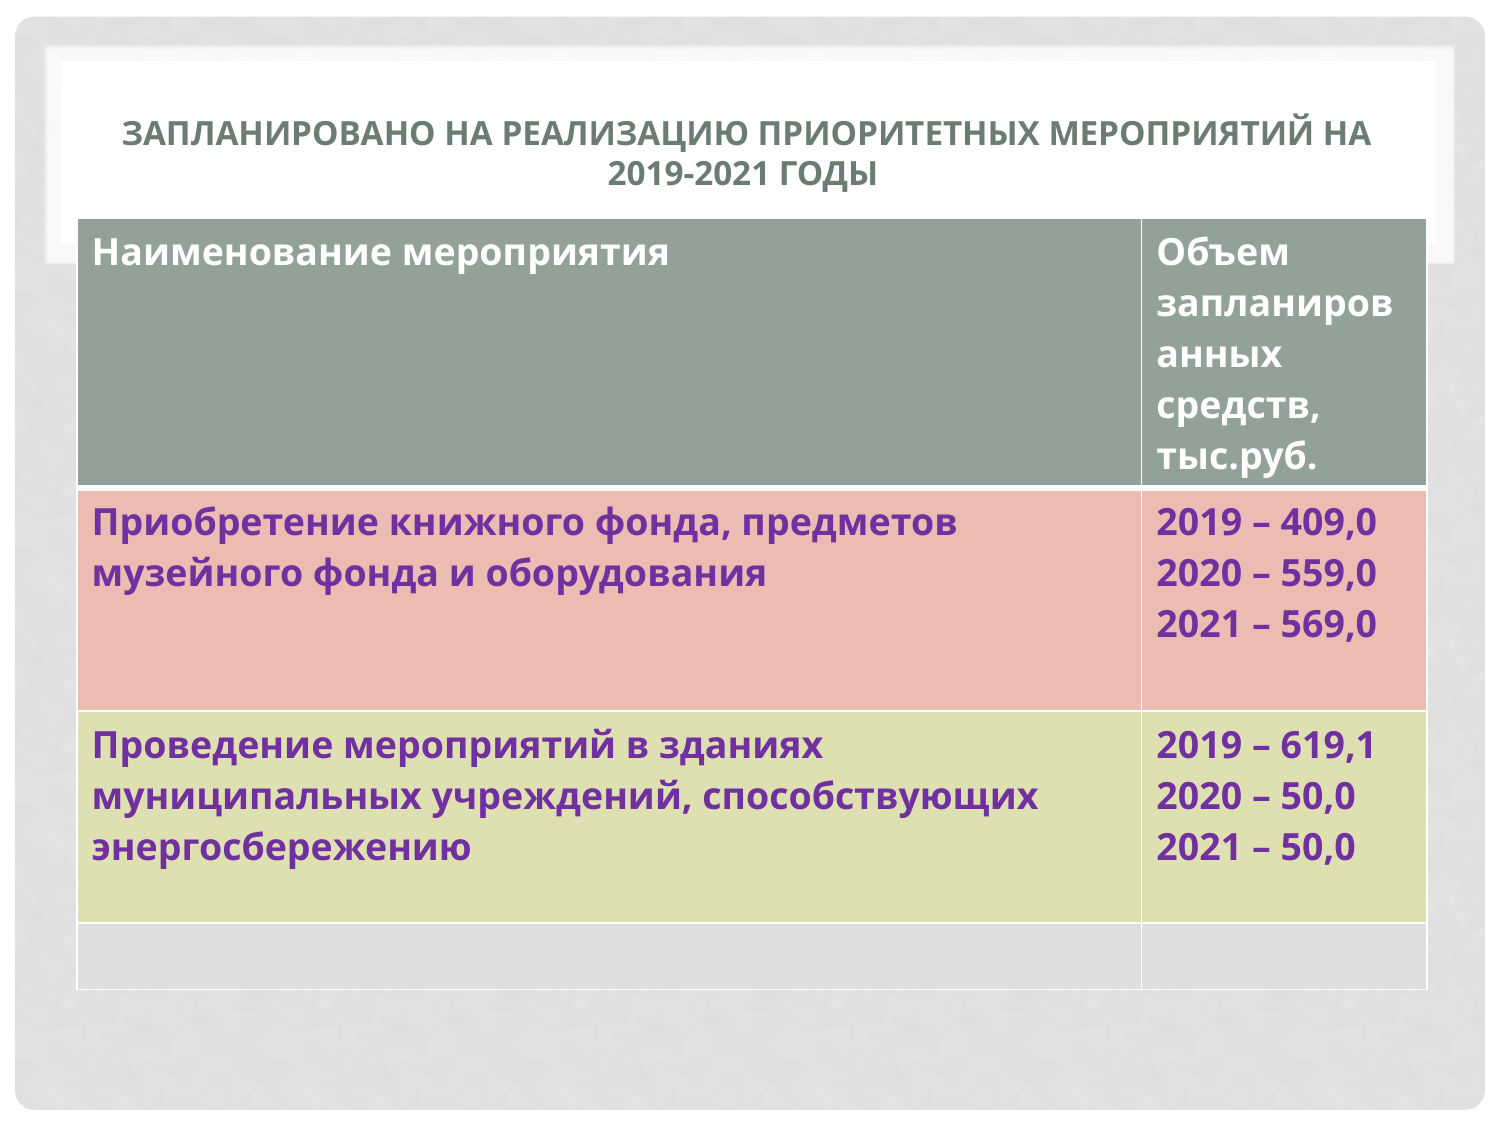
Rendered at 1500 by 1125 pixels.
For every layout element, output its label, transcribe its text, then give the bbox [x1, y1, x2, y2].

title Запланировано на реализацию приоритетных мероприятий на 2019-2021 годы [69, 66, 1425, 238]
table_cell [1142, 924, 1426, 989]
table_cell Проведение мероприятий в зданиях муниципальных учреждений, способствующих энергосбережению [78, 712, 1141, 922]
table_cell 2019 – 409,0 2020 – 559,0 2021 – 569,0 [1142, 491, 1426, 710]
table_cell [78, 924, 1141, 989]
table_header Наименование мероприятия [78, 219, 1141, 485]
table_cell 2019 – 619,1 2020 – 50,0 2021 – 50,0 [1142, 712, 1426, 922]
table_cell Приобретение книжного фонда, предметов музейного фонда и оборудования [78, 491, 1141, 710]
table_header Объем запланированных средств, тыс.руб. [1142, 219, 1426, 485]
